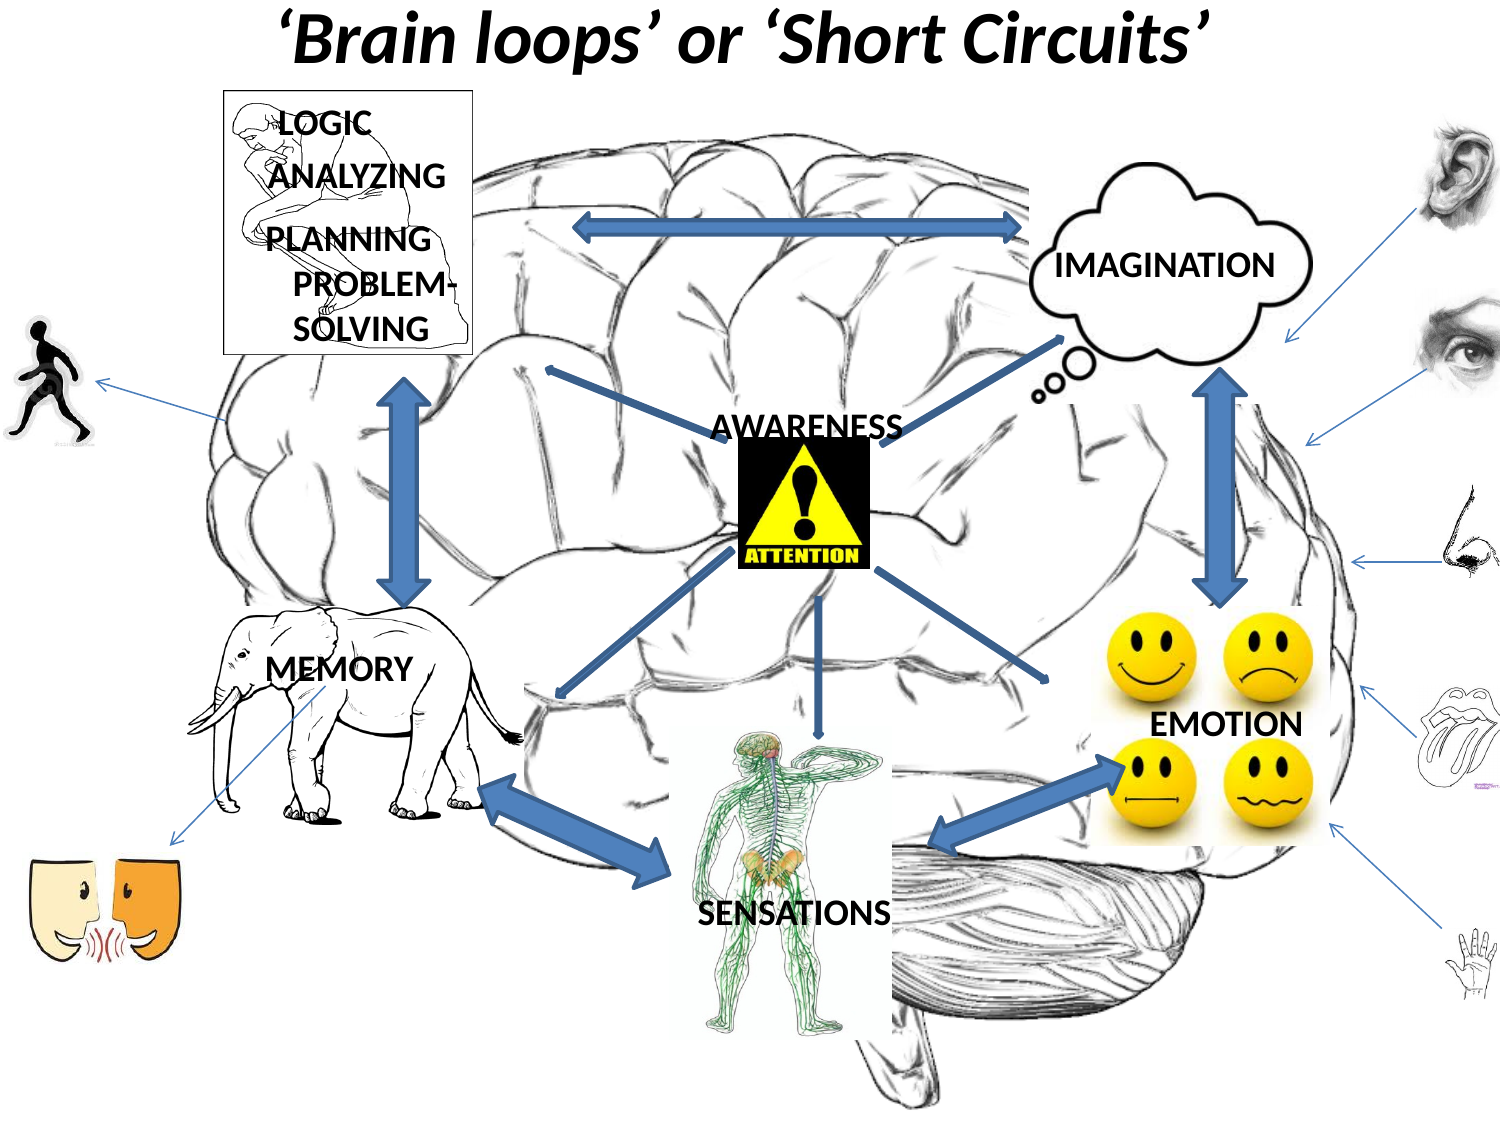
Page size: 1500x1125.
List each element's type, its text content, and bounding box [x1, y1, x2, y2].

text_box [94, 380, 226, 421]
picture [222, 89, 473, 355]
title ‘Brain loops’ or ‘Short Circuits’ [98, 0, 1386, 67]
picture [1416, 684, 1500, 791]
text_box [1328, 822, 1442, 929]
picture [737, 437, 870, 569]
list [199, 109, 1369, 1125]
picture [1091, 606, 1331, 847]
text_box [169, 685, 326, 847]
picture [3, 315, 96, 447]
picture [668, 726, 892, 1040]
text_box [1304, 368, 1428, 447]
picture [1411, 113, 1500, 236]
picture [1409, 288, 1500, 399]
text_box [1284, 207, 1417, 344]
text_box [1359, 684, 1417, 738]
picture [22, 851, 189, 965]
picture [1441, 483, 1500, 579]
picture [1028, 161, 1313, 404]
picture [187, 606, 524, 826]
picture [1445, 928, 1497, 1000]
